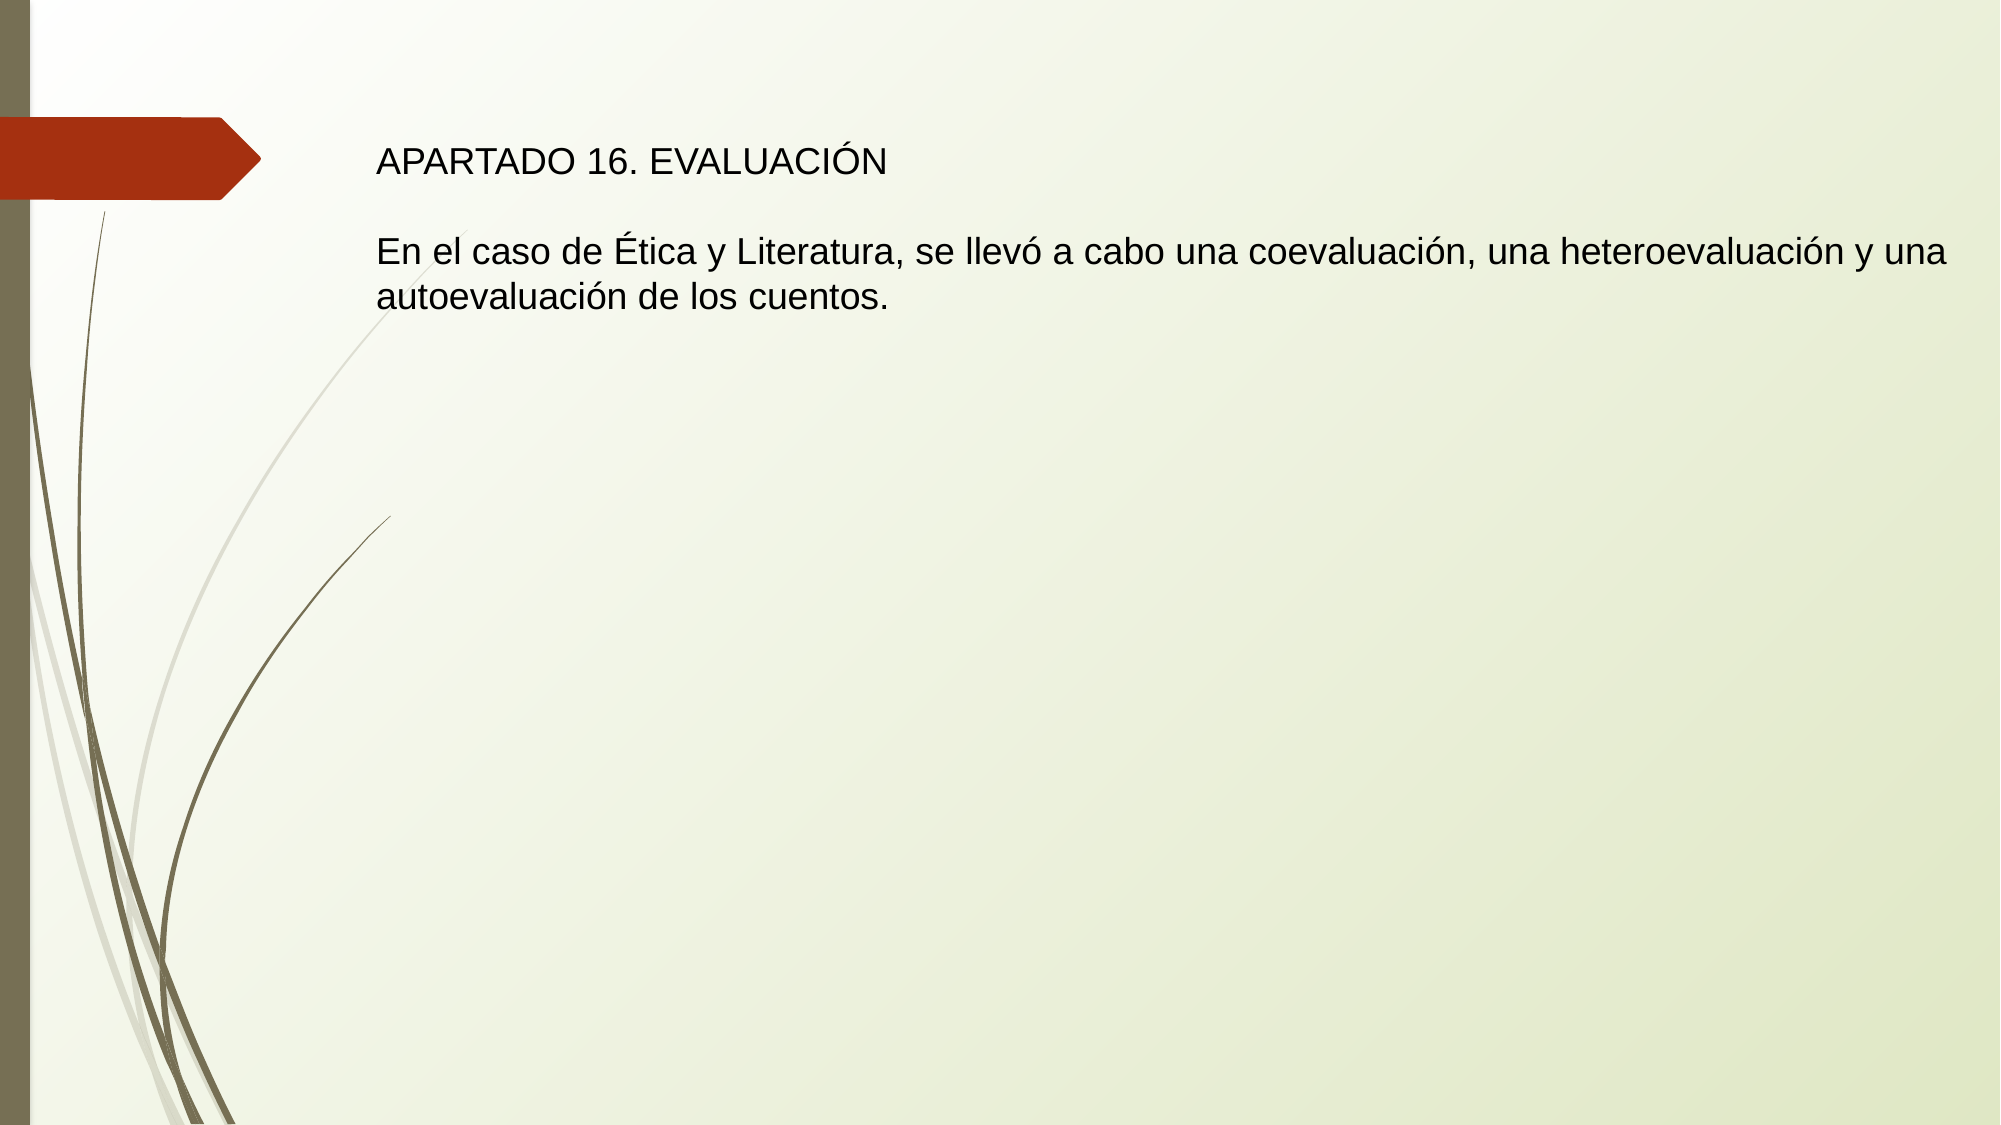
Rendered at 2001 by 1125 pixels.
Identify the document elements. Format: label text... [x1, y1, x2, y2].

text_box APARTADO 16. EVALUACIÓN En el caso de Ética y Literatura, se llevó a cabo una coevaluación, una heteroevaluación y una autoevaluación de los cuentos. [361, 129, 1994, 325]
